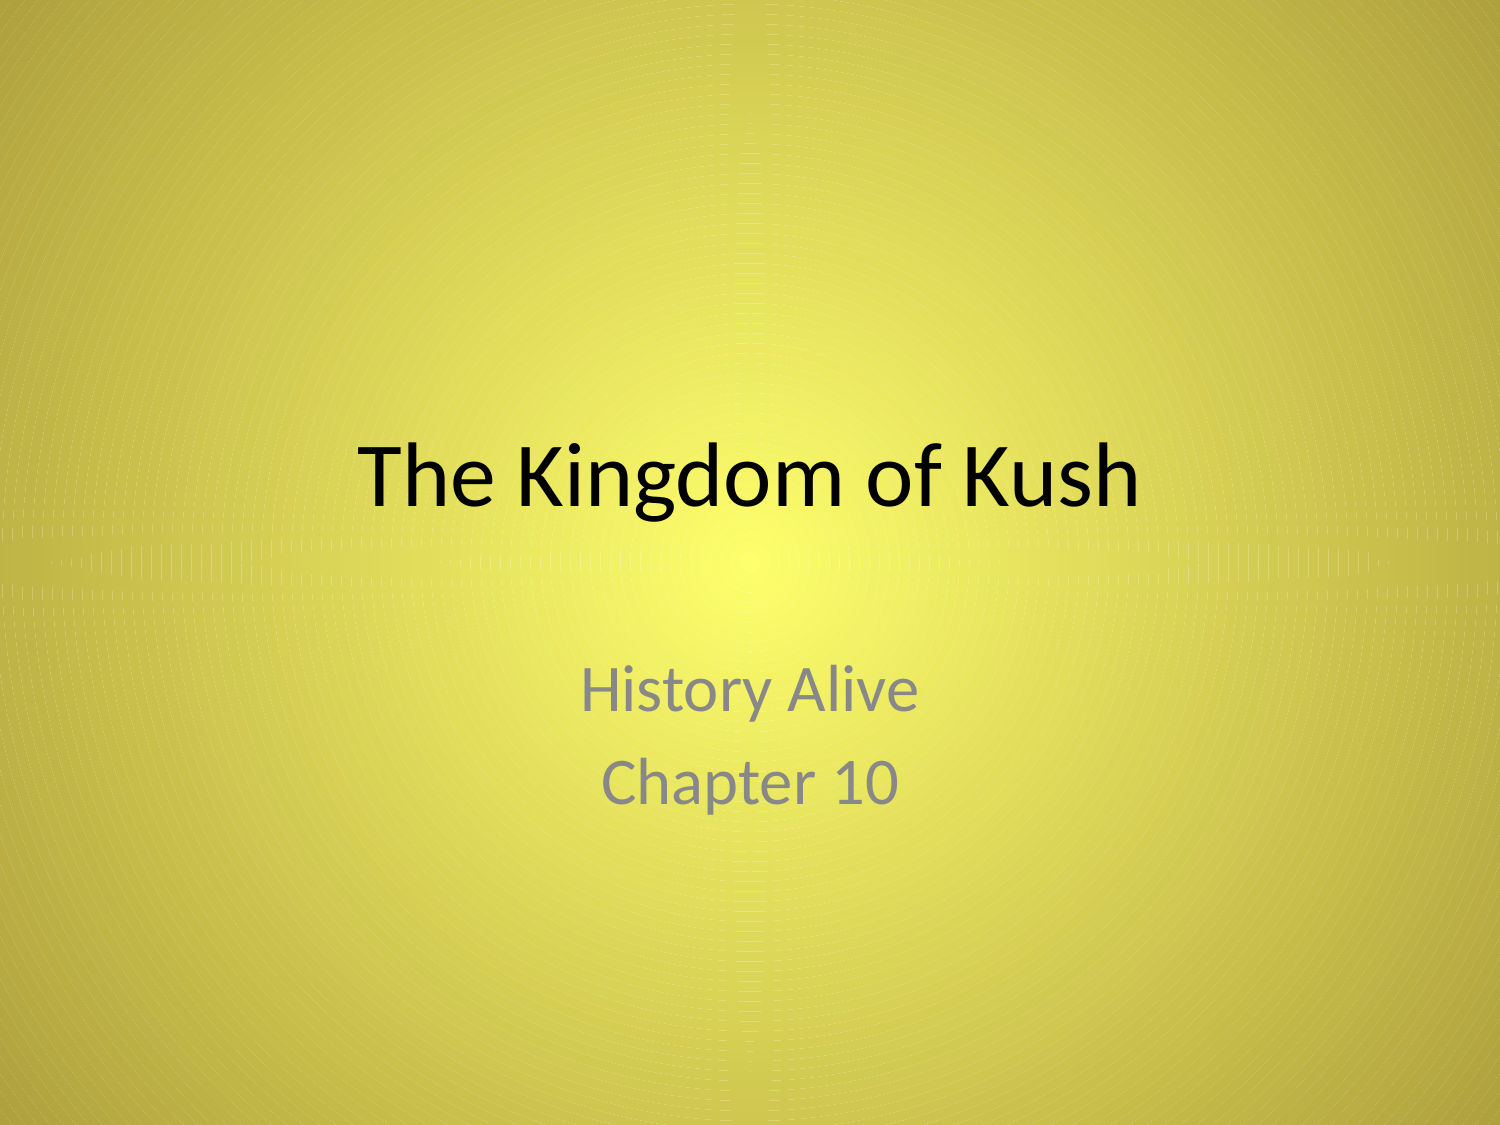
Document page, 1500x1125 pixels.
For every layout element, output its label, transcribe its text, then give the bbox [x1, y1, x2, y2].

subtitle History Alive Chapter 10 [225, 637, 1275, 925]
title The Kingdom of Kush [112, 349, 1388, 591]
